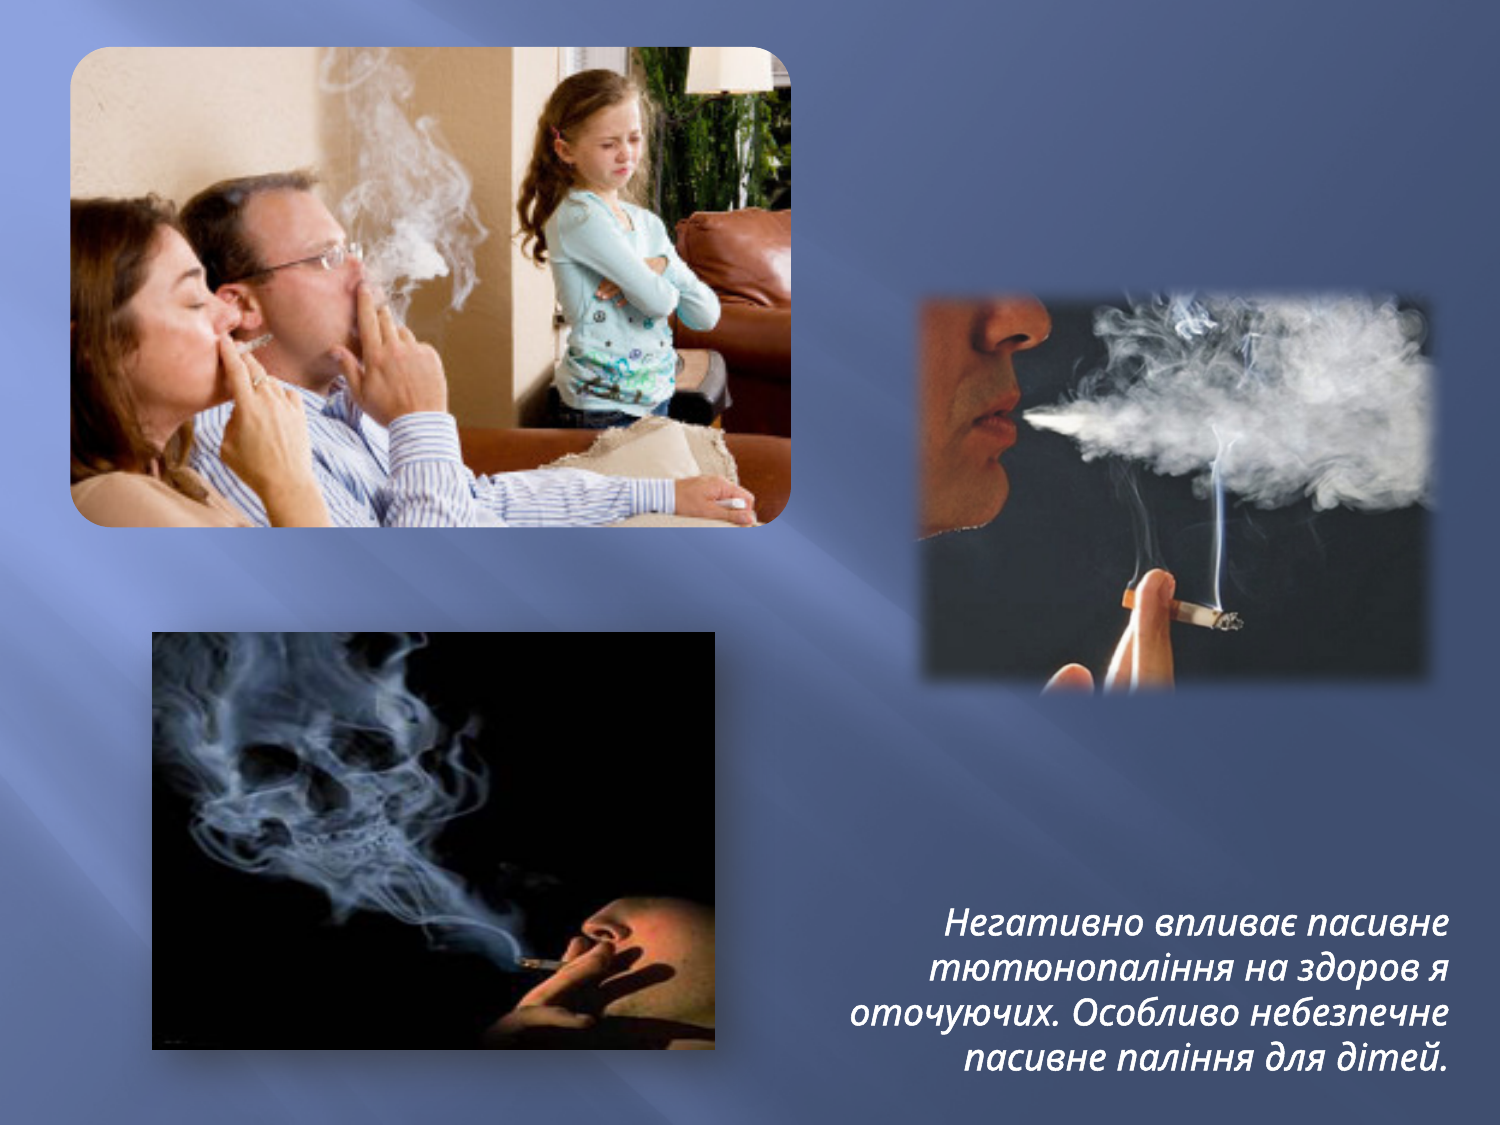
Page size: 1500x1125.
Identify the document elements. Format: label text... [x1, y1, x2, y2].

picture [902, 280, 1448, 701]
picture [70, 46, 792, 528]
text_box Негативно впливає пасивне тютюнопаління на здоров я оточуючих. Особливо небезпечне пасивне паління для дітей. [751, 890, 1465, 1086]
picture [152, 632, 716, 1050]
